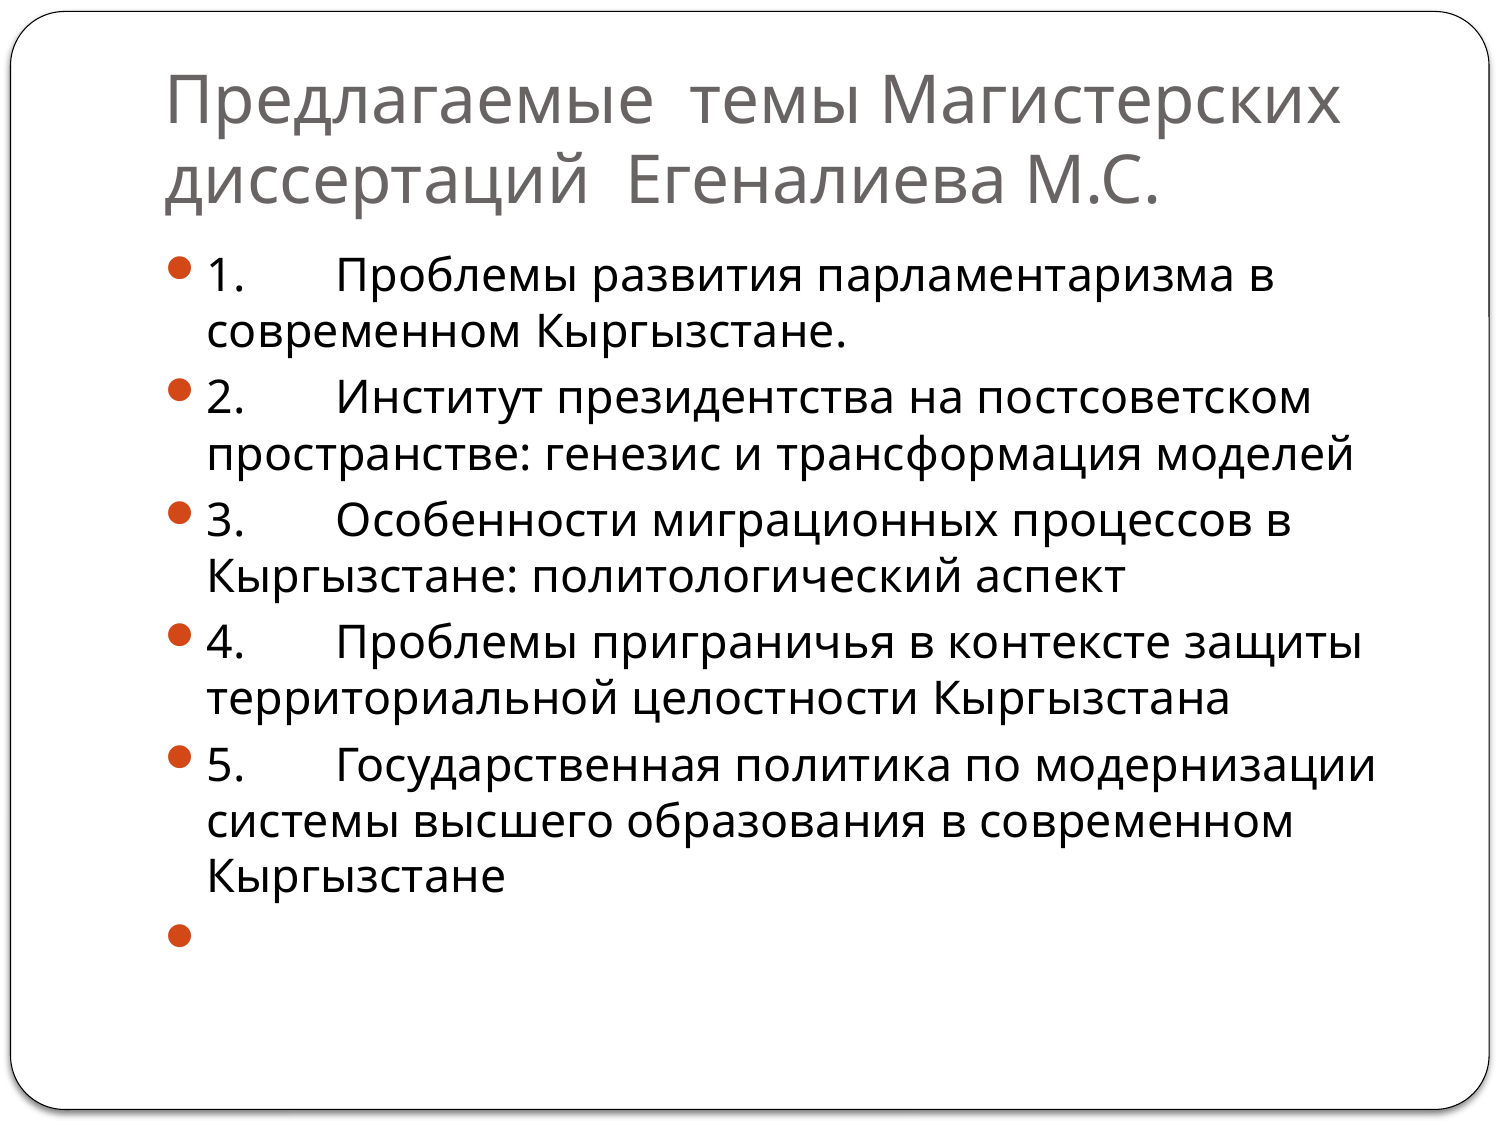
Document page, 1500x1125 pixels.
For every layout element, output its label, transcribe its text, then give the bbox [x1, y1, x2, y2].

title Предлагаемые темы Магистерских диссертаций Егеналиева М.С. [150, 45, 1425, 233]
list 1. Проблемы развития парламентаризма в современном Кыргызстане. 2. Институт президентства на постсоветском пространстве: генезис и трансформация моделей 3. Особенности миграционных процессов в Кыргызстане: политологический аспект 4. Проблемы приграничья в контексте защиты территориальной целостности Кыргызстана 5. Государственная политика по модернизации системы высшего образования в современном Кыргызстане [150, 237, 1425, 988]
